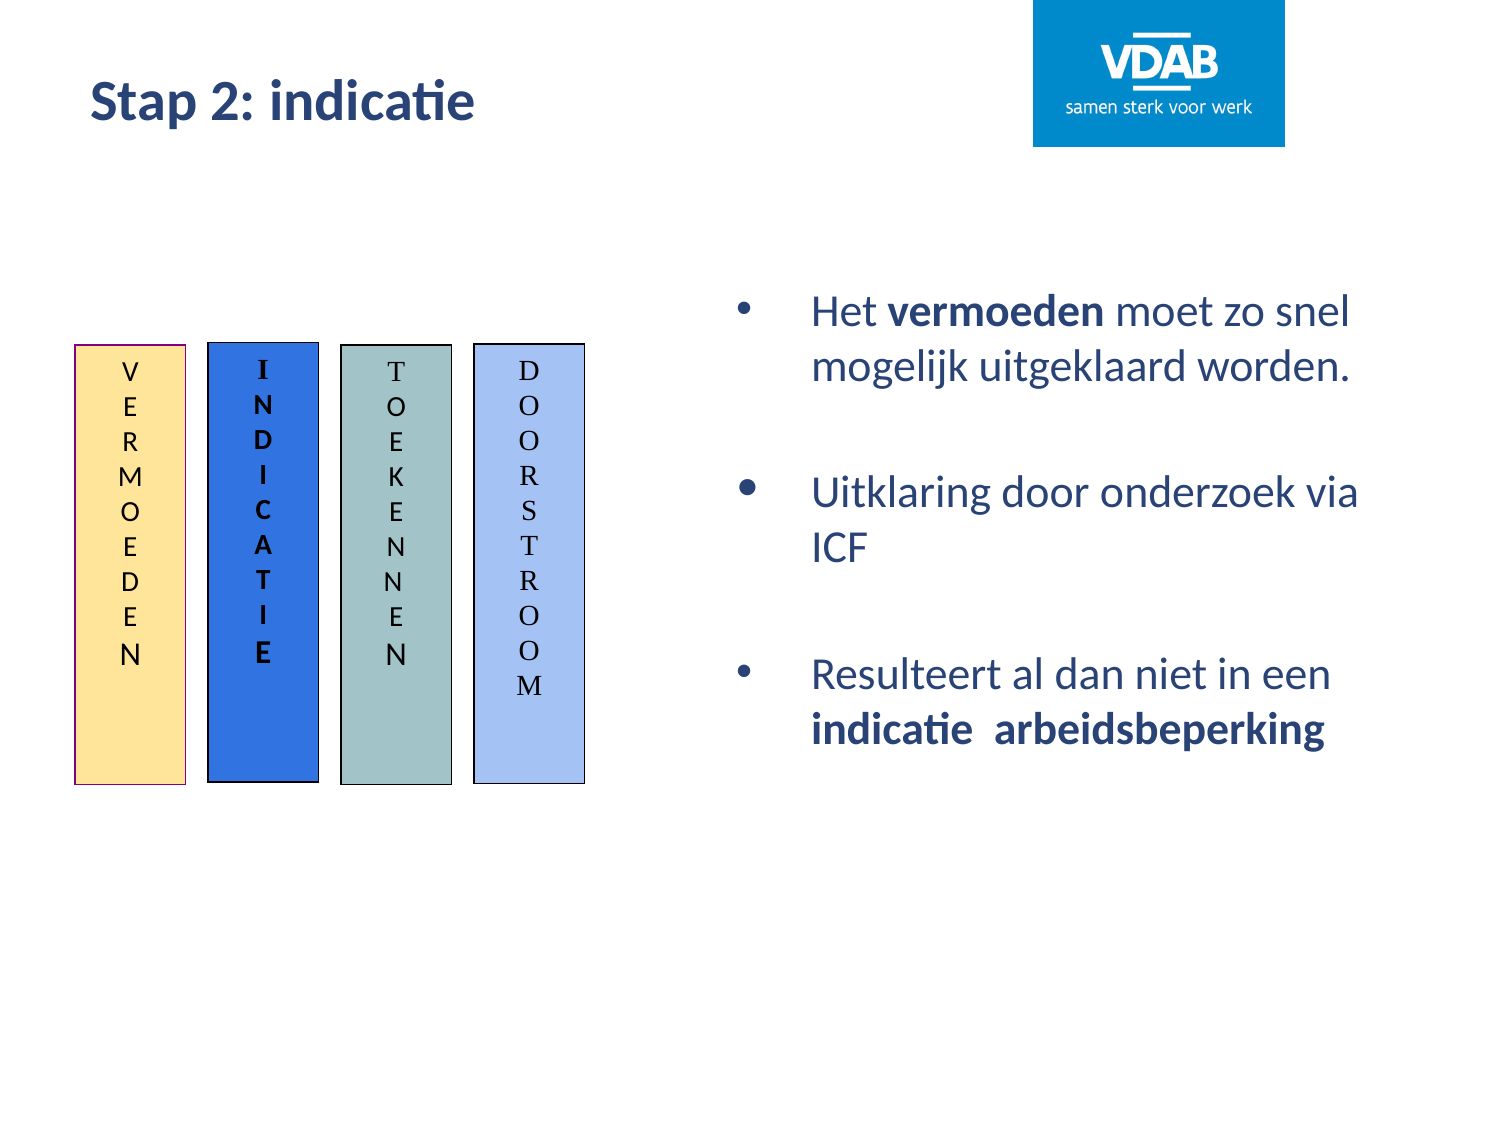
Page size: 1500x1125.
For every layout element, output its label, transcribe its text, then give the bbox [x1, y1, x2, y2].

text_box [74, 342, 585, 785]
list Het vermoeden moet zo snel mogelijk uitgeklaard worden. Uitklaring door onderzoek via ICF Resulteert al dan niet in een indicatie arbeidsbeperking [721, 272, 1430, 807]
text_box [1075, 28, 1420, 136]
picture [1067, 108, 1075, 113]
title Stap 2: indicatie [75, 32, 1063, 140]
